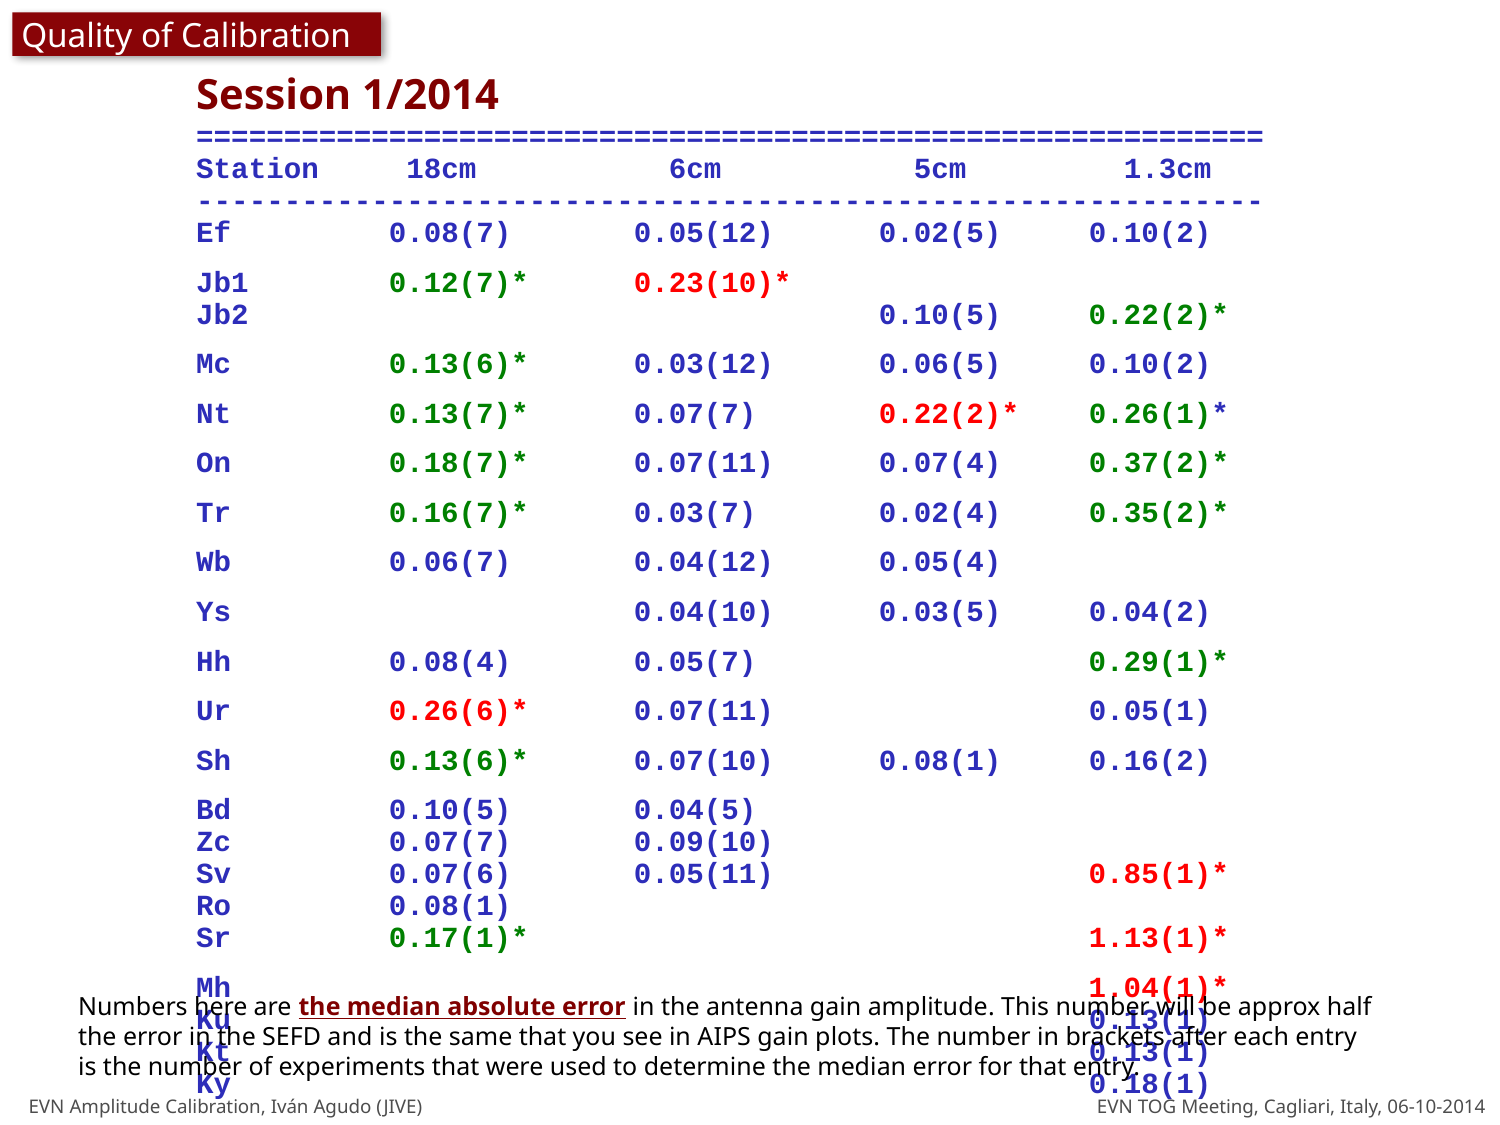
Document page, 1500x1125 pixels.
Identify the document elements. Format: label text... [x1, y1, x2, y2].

text_box Session 1/2014 ============================================================= Station 18cm 6cm 5cm 1.3cm ------------------------------------------------------------- Ef 0.08(7) 0.05(12) 0.02(5) 0.10(2) Jb1 0.12(7)* 0.23(10)* Jb2 0.10(5) 0.22(2)* Mc 0.13(6)* 0.03(12) 0.06(5) 0.10(2) Nt 0.13(7)* 0.07(7) 0.22(2)* 0.26(1)* On 0.18(7)* 0.07(11) 0.07(4) 0.37(2)* Tr 0.16(7)* 0.03(7) 0.02(4) 0.35(2)* Wb 0.06(7) 0.04(12) 0.05(4) Ys 0.04(10) 0.03(5) 0.04(2) Hh 0.08(4) 0.05(7) 0.29(1)* Ur 0.26(6)* 0.07(11) 0.05(1) Sh 0.13(6)* 0.07(10) 0.08(1) 0.16(2) Bd 0.10(5) 0.04(5) Zc 0.07(7) 0.09(10) Sv 0.07(6) 0.05(11) 0.85(1)* Ro 0.08(1) Sr 0.17(1)* 1.13(1)* Mh 1.04(1)* Ku 0.13(1) Kt 0.13(1) Ky 0.18(1) ============================================================ [181, 60, 1281, 983]
text_box EVN Amplitude Calibration, Iván Agudo (JIVE) EVN TOG Meeting, Cagliari, Italy, 06-10-2014 [1281, 1087, 1500, 1125]
text_box Numbers here are the median absolute error in the antenna gain amplitude. This number will be approx half the error in the SEFD and is the same that you see in AIPS gain plots. The number in brackets after each entry is the number of experiments that were used to determine the median error for that entry. [63, 983, 1393, 1088]
text_box EVN Amplitude Calibration, Iván Agudo (JIVE) EVN TOG Meeting, Cagliari, Italy, 06-10-2014 [0, 1087, 181, 1125]
text_box Session 1/2014 ============================================================= Station 18cm 6cm 5cm 1.3cm ------------------------------------------------------------- Ef 0.08(7) 0.05(12) 0.02(5) 0.10(2) Jb1 0.12(7)* 0.23(10)* Jb2 0.10(5) 0.22(2)* Mc 0.13(6)* 0.03(12) 0.06(5) 0.10(2) Nt 0.13(7)* 0.07(7) 0.22(2)* 0.26(1)* On 0.18(7)* 0.07(11) 0.07(4) 0.37(2)* Tr 0.16(7)* 0.03(7) 0.02(4) 0.35(2)* Wb 0.06(7) 0.04(12) 0.05(4) Ys 0.04(10) 0.03(5) 0.04(2) Hh 0.08(4) 0.05(7) 0.29(1)* Ur 0.26(6)* 0.07(11) 0.05(1) Sh 0.13(6)* 0.07(10) 0.08(1) 0.16(2) Bd 0.10(5) 0.04(5) Zc 0.07(7) 0.09(10) Sv 0.07(6) 0.05(11) 0.85(1)* Ro 0.08(1) Sr 0.17(1)* 1.13(1)* Mh 1.04(1)* Ku 0.13(1) Kt 0.13(1) Ky 0.18(1) ============================================================ [181, 1088, 1281, 1125]
text_box Quality of Calibration [12, 12, 381, 56]
